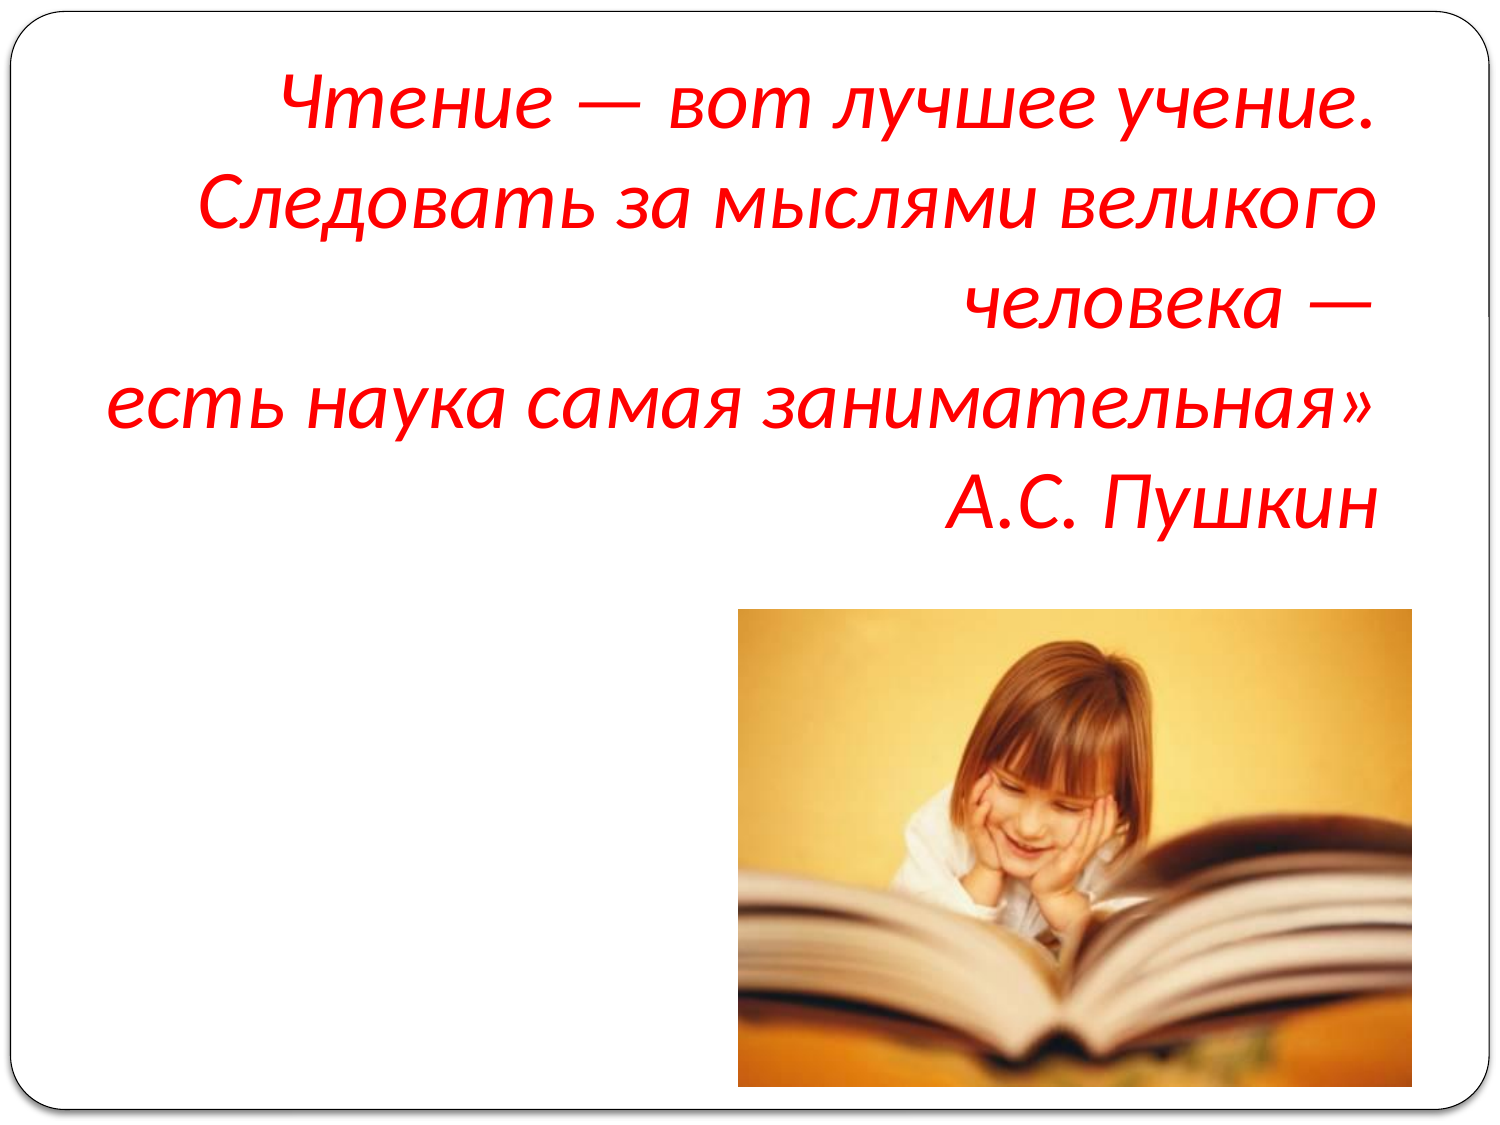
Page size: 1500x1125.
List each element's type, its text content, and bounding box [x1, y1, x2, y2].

picture [737, 609, 1412, 1087]
text_box Чтение — вот лучшее учение. Следовать за мыслями великого человека — есть наука самая занимательная» А.С. Пушкин [0, 37, 1395, 553]
